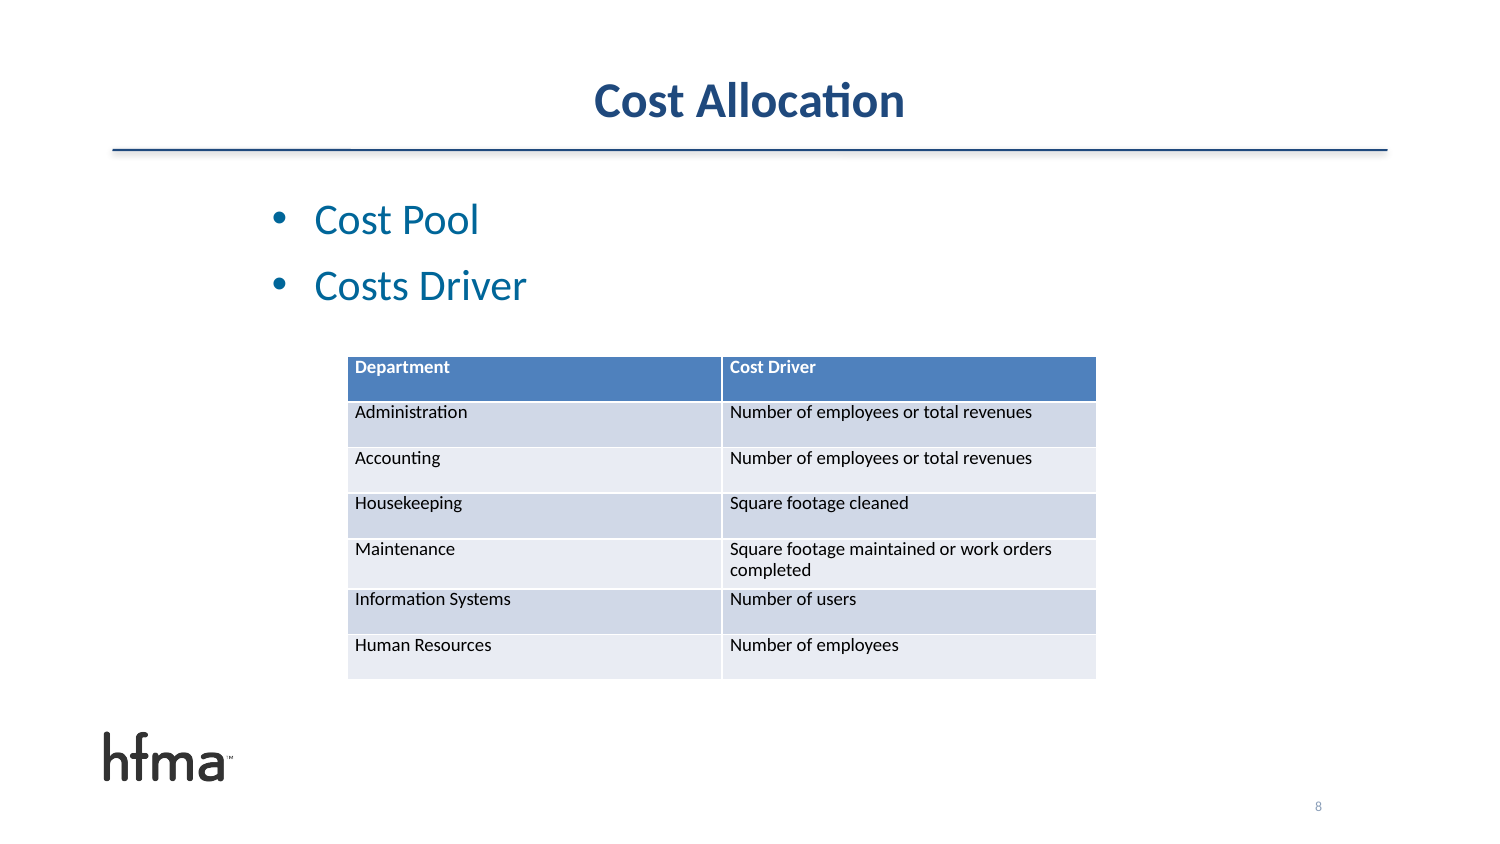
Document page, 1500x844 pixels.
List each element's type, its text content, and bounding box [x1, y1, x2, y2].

table_cell Number of users [723, 590, 1096, 634]
table_cell Number of employees or total revenues [723, 403, 1096, 447]
table_header Cost Driver [723, 357, 1096, 401]
table_cell Human Resources [348, 635, 721, 679]
picture [93, 720, 242, 793]
table_cell Maintenance [348, 540, 721, 588]
table_cell Number of employees or total revenues [723, 448, 1096, 492]
slide_number 8 [1162, 783, 1475, 828]
table_cell Housekeeping [348, 494, 721, 538]
table_cell Information Systems [348, 590, 721, 634]
table_cell Number of employees [723, 635, 1096, 679]
list Cost Pool Costs Driver [271, 196, 1229, 357]
table_cell Square footage cleaned [723, 494, 1096, 538]
table_cell Square footage maintained or work orders completed [723, 540, 1096, 588]
title Cost Allocation [112, 0, 1388, 150]
table_header Department [348, 357, 721, 401]
table_cell Accounting [348, 448, 721, 492]
table_cell Administration [348, 403, 721, 447]
